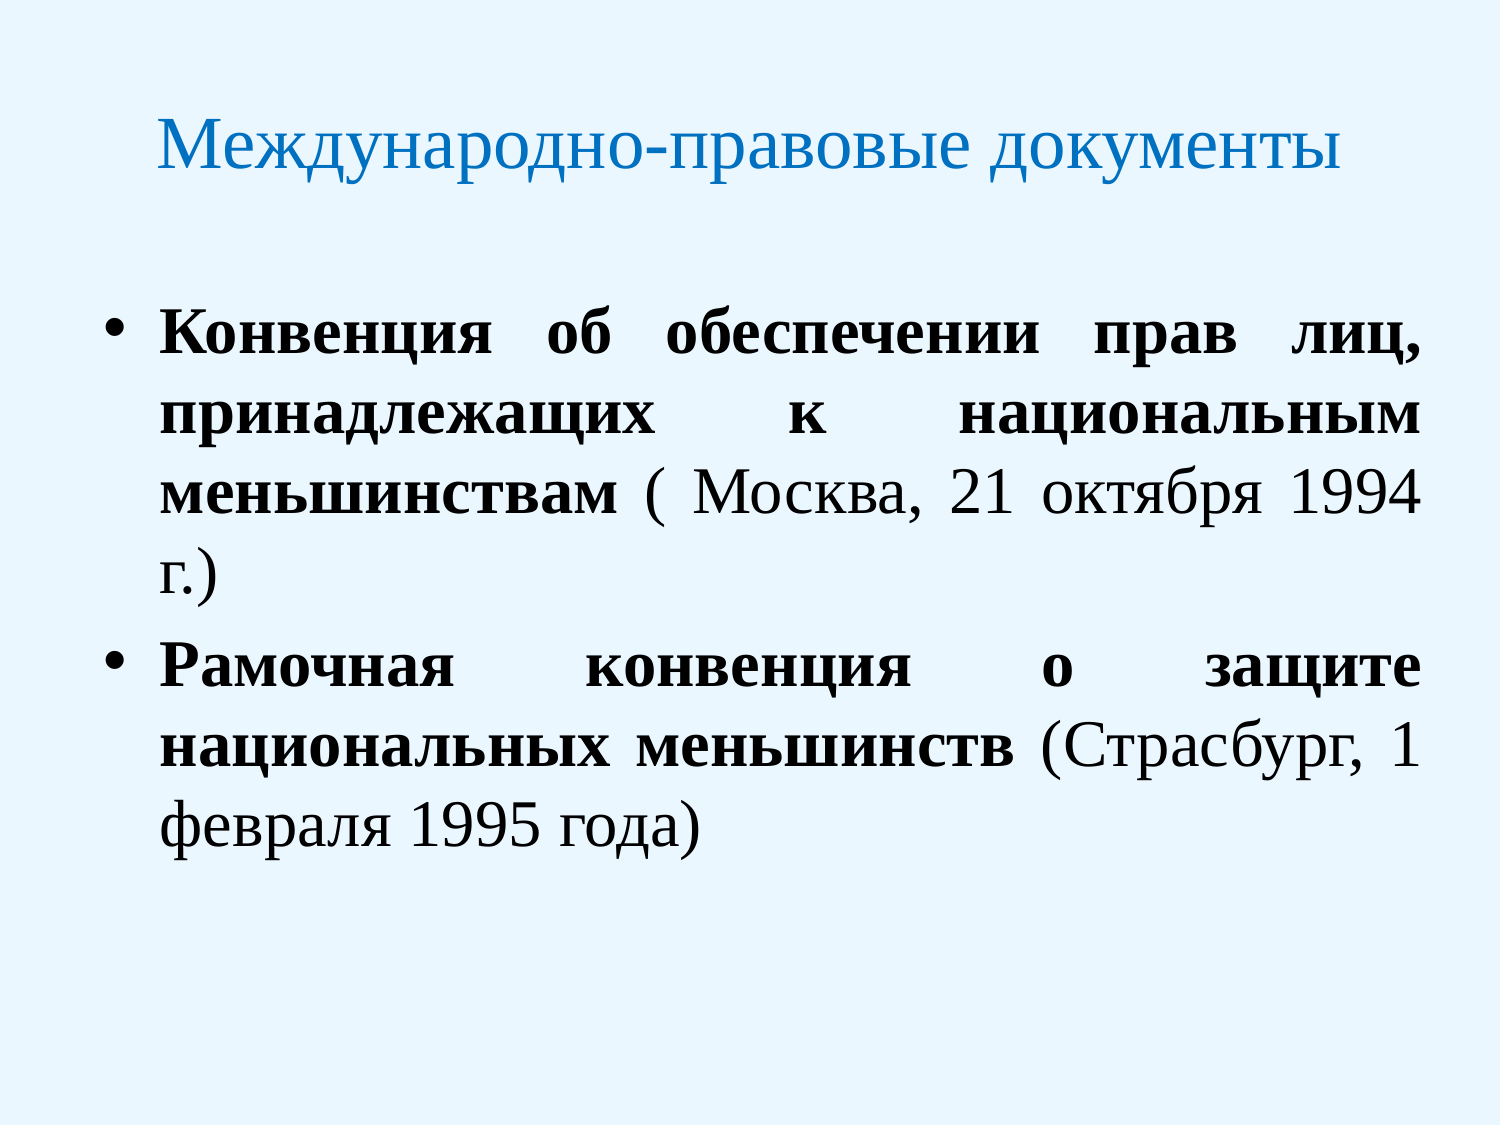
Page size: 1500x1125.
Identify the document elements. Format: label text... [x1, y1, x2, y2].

title Международно-правовые документы [75, 45, 1425, 233]
list Конвенция об обеспечении прав лиц, принадлежащих к национальным меньшинствам ( Москва, 21 октября 1994 г.) Рамочная конвенция о защите национальных меньшинств (Страсбург, 1 февраля 1995 года) [88, 278, 1439, 1047]
